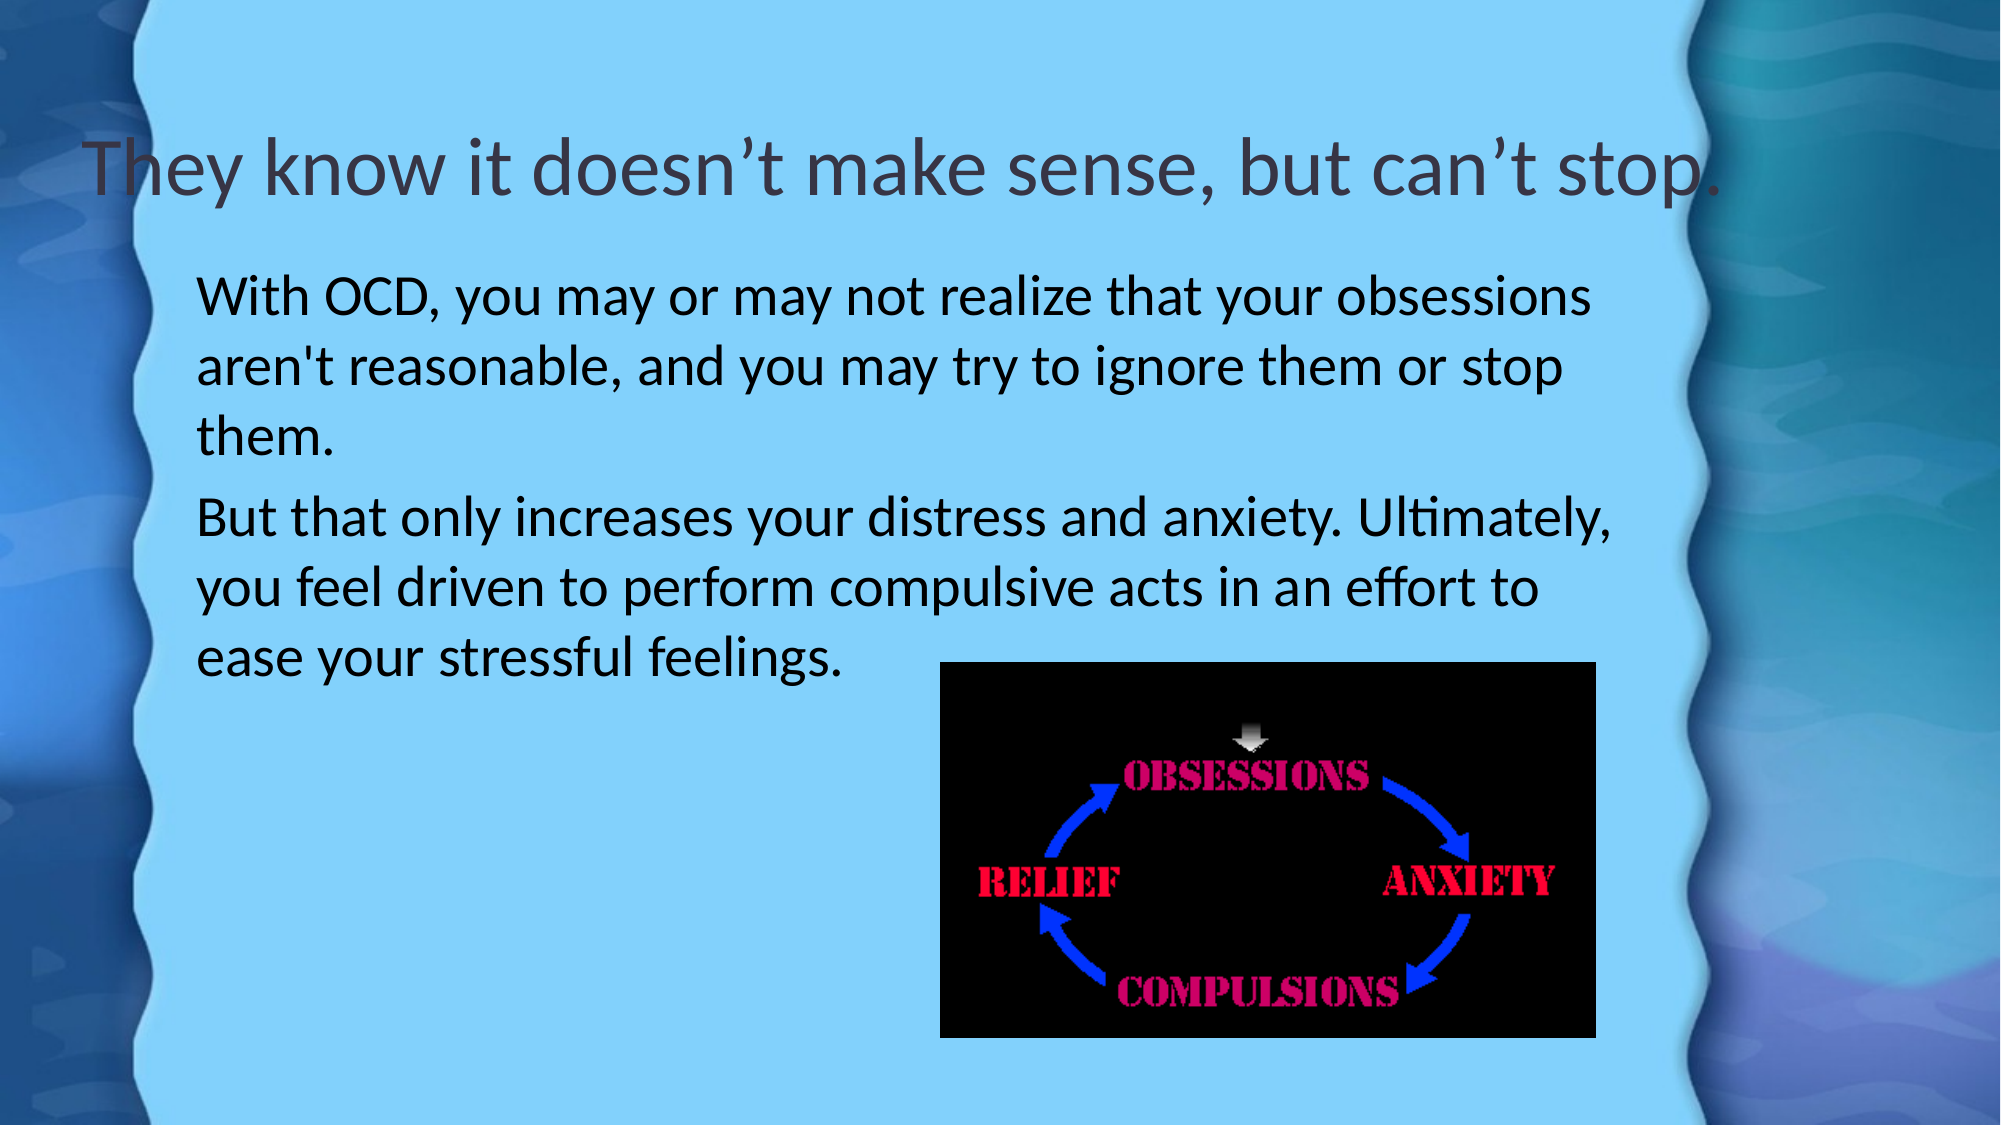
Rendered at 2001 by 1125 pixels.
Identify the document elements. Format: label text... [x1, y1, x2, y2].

title They know it doesn’t make sense, but can’t stop. [81, 45, 1905, 213]
picture [0, 0, 2001, 1125]
list With OCD, you may or may not realize that your obsessions aren't reasonable, and you may try to ignore them or stop them. But that only increases your distress and anxiety. Ultimately, you feel driven to perform compulsive acts in an effort to ease your stressful feelings. [181, 249, 1669, 1038]
